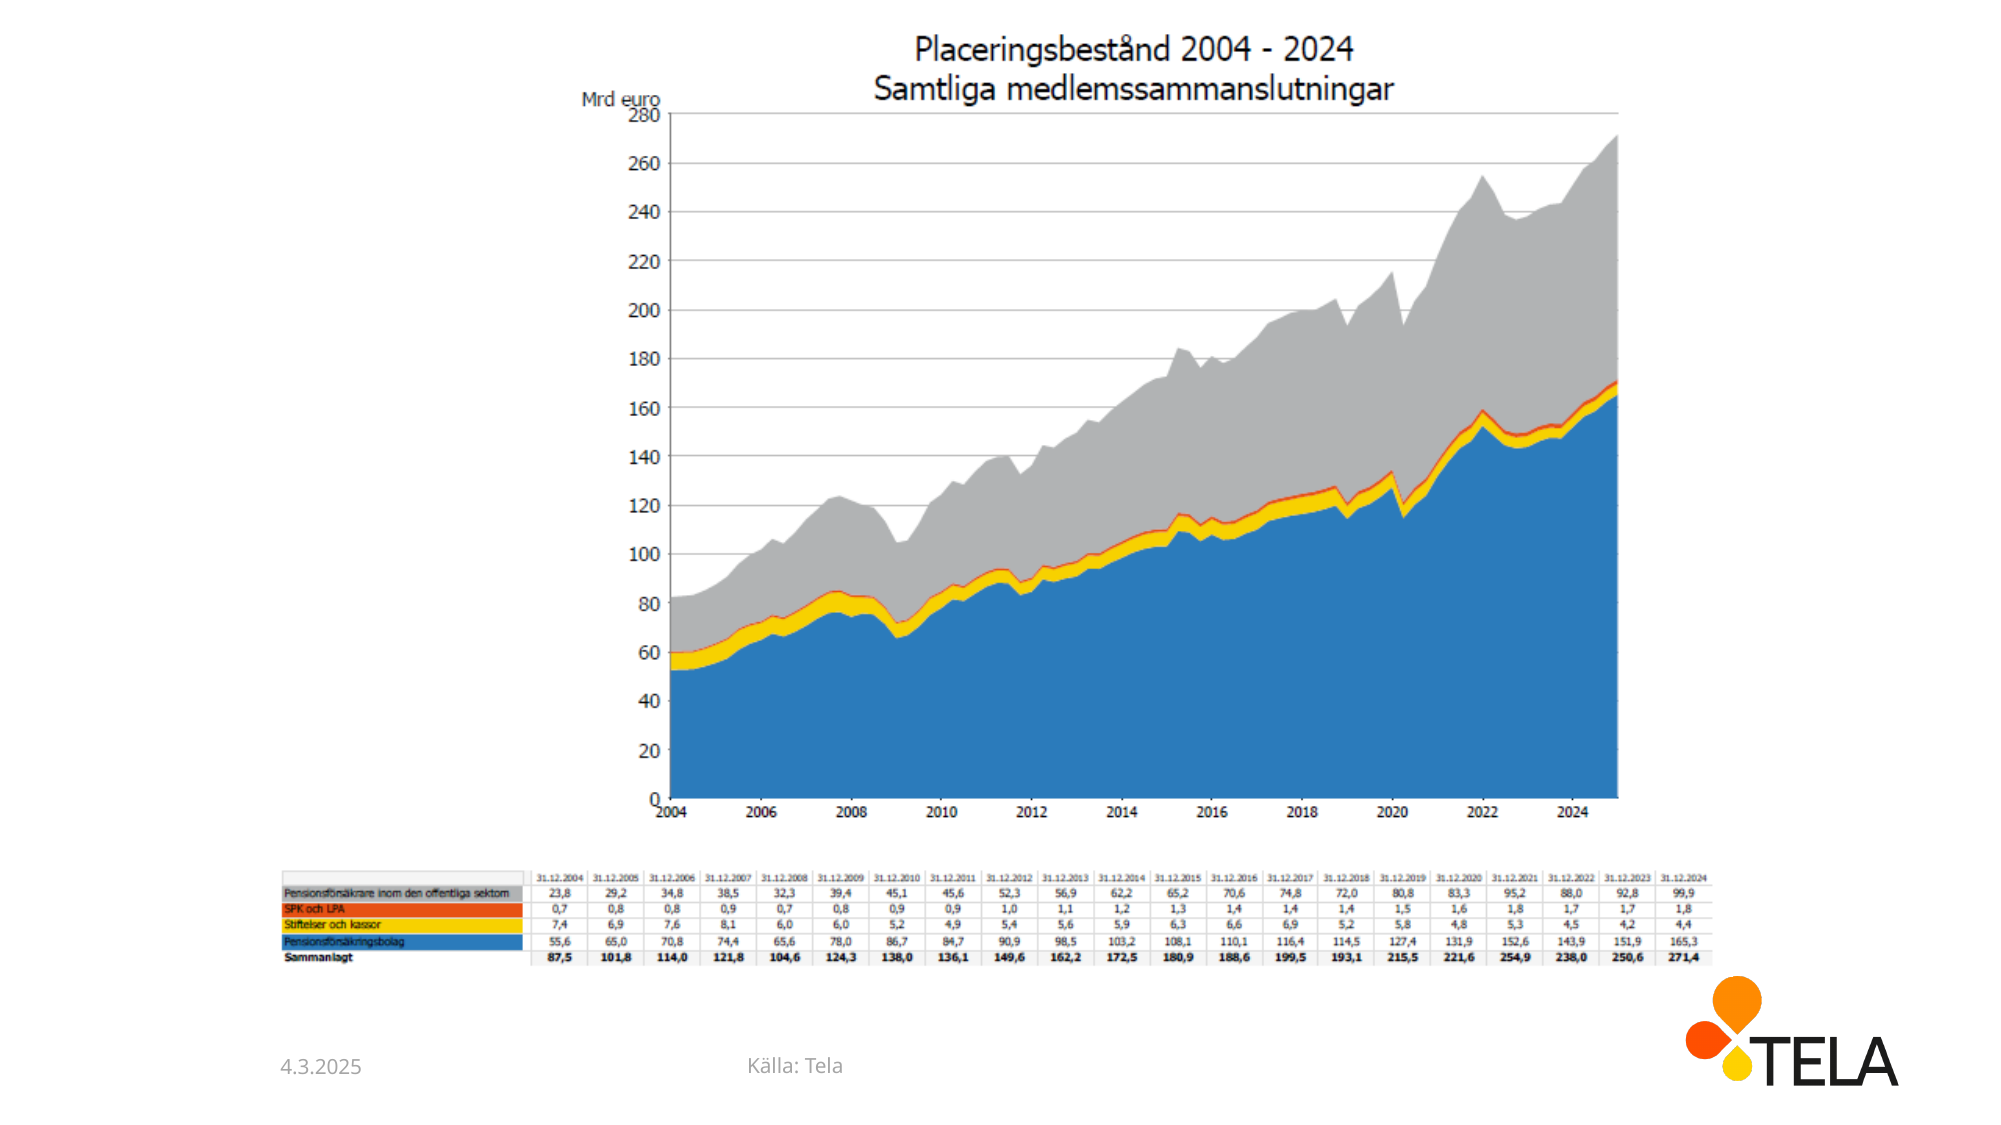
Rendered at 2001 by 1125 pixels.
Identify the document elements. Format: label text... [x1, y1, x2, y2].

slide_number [265, 1045, 732, 1106]
picture [265, 18, 1910, 1097]
footer Källa: Tela [732, 1045, 1366, 1106]
